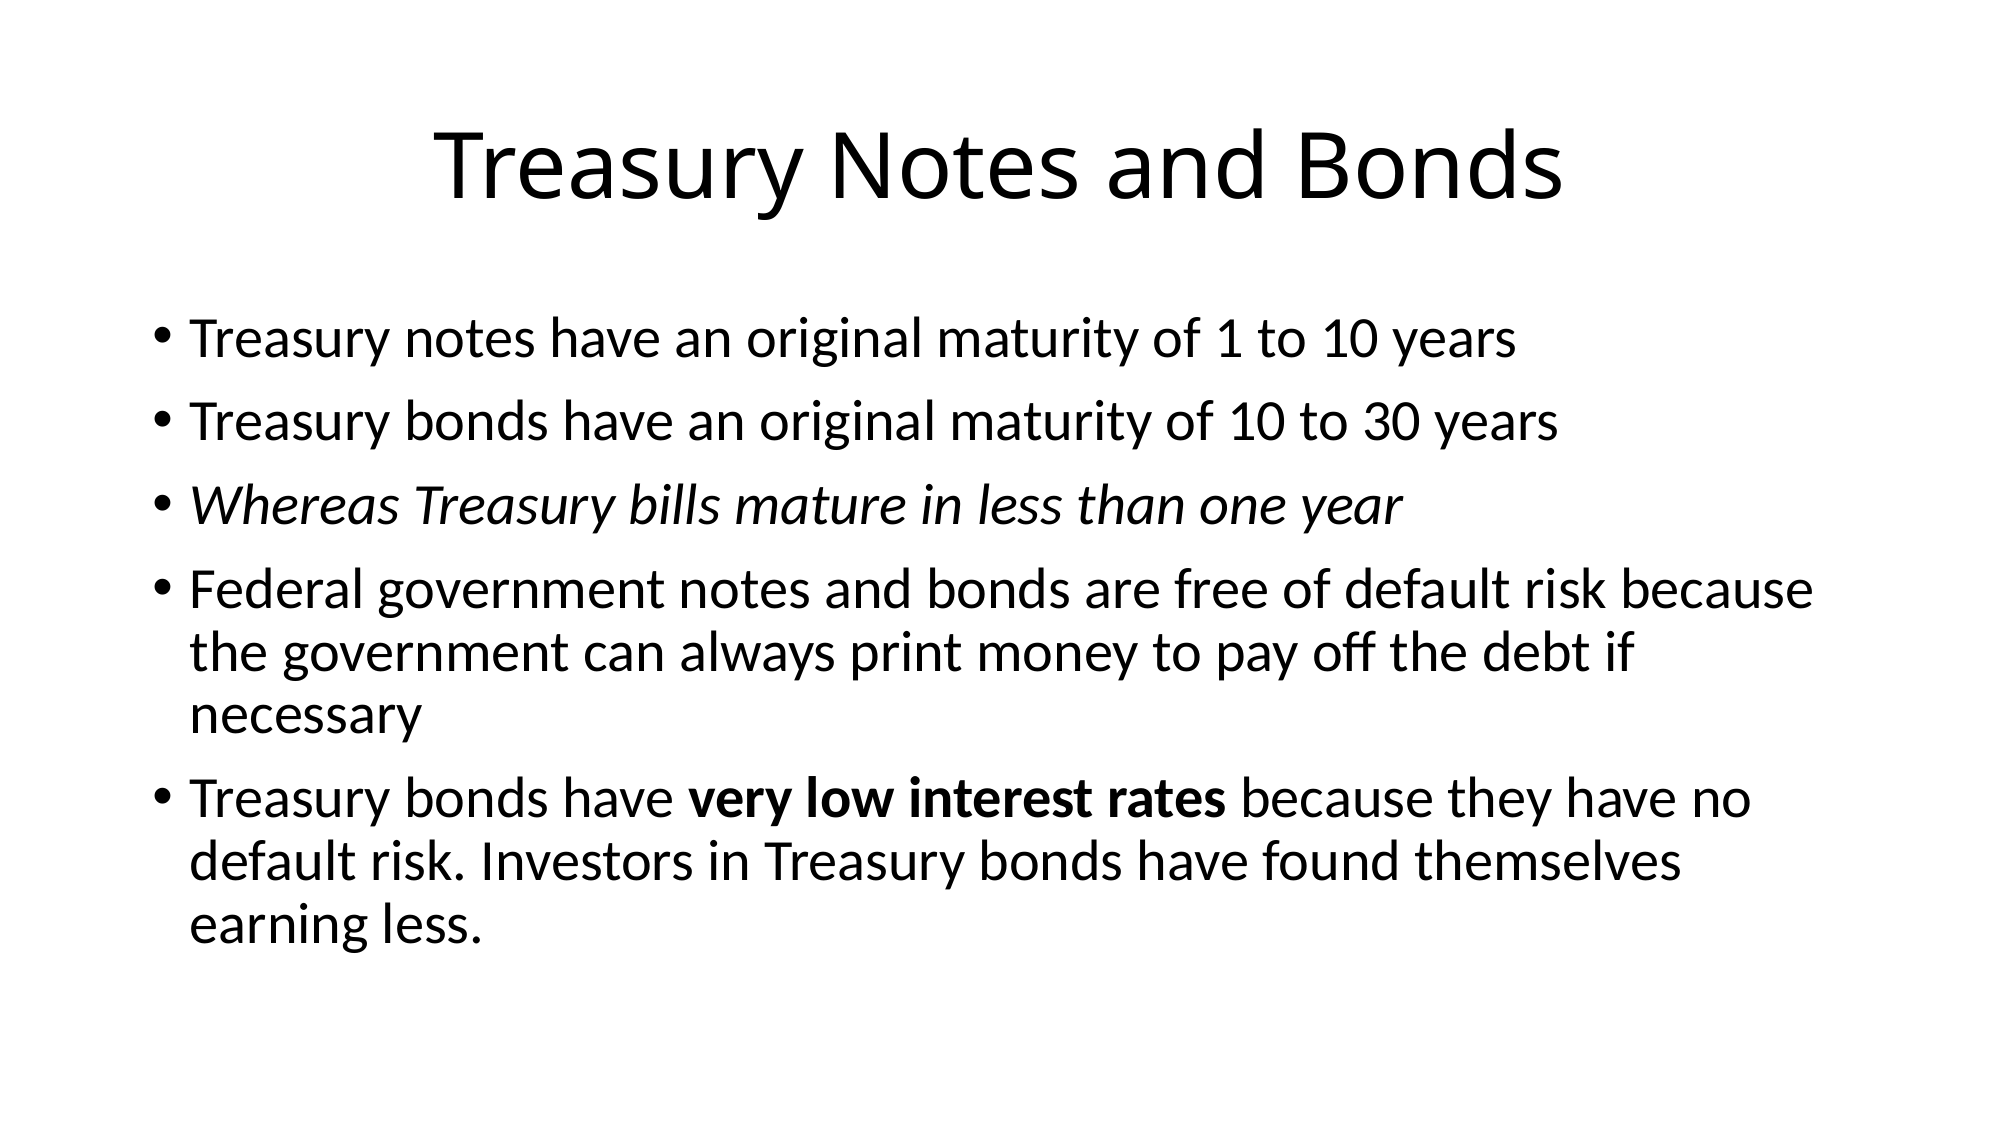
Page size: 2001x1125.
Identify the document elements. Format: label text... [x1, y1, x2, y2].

list Treasury notes have an original maturity of 1 to 10 years Treasury bonds have an original maturity of 10 to 30 years Whereas Treasury bills mature in less than one year Federal government notes and bonds are free of default risk because the government can always print money to pay off the debt if necessary Treasury bonds have very low interest rates because they have no default risk. Investors in Treasury bonds have found themselves earning less. [137, 299, 1863, 1014]
title Treasury Notes and Bonds [137, 59, 1863, 278]
